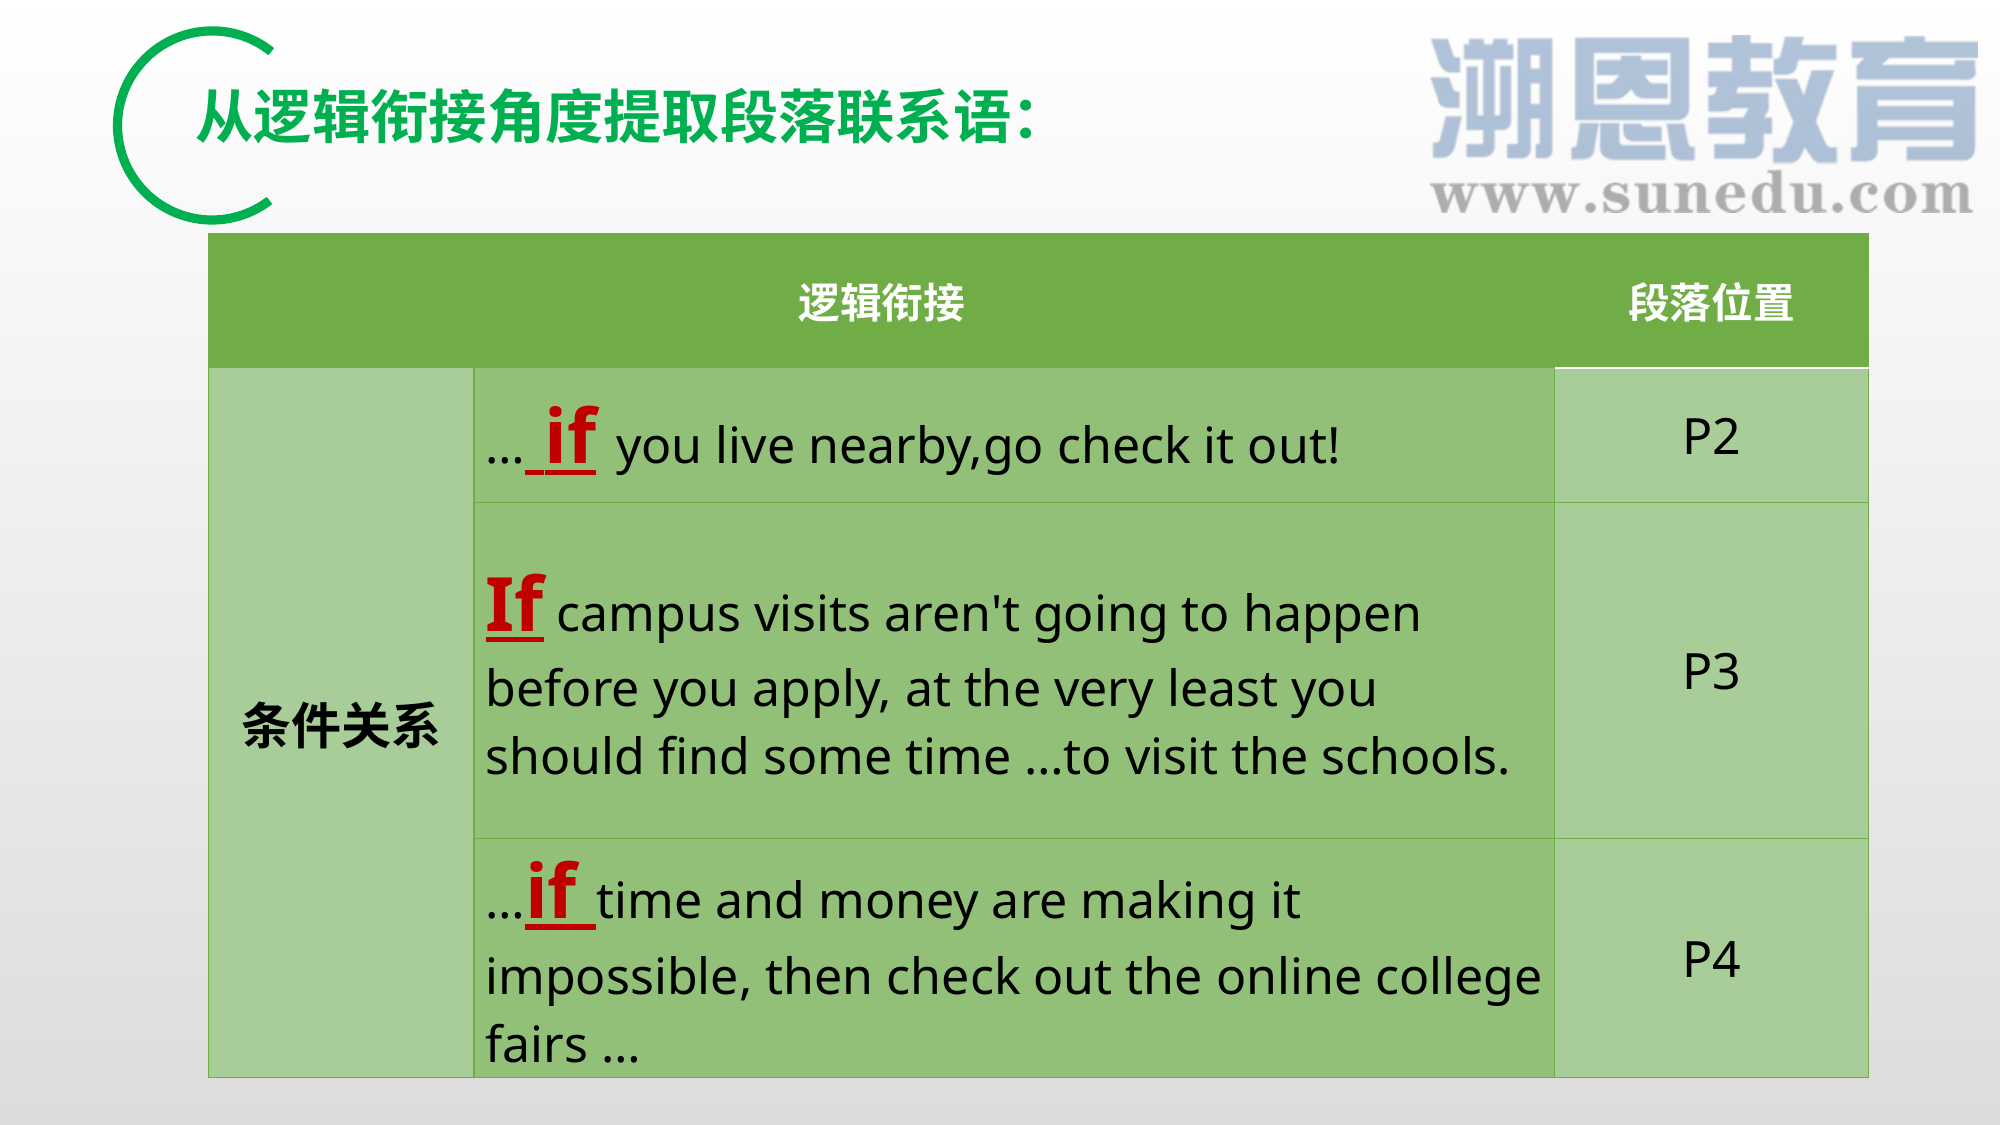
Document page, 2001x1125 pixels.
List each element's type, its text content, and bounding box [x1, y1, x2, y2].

table_cell 条件关系 [209, 368, 473, 1077]
table_cell P4 [1555, 839, 1868, 1077]
table_cell P2 [1555, 369, 1868, 502]
text_box 从逻辑衔接角度提取段落联系语： [181, 51, 1750, 175]
picture [1430, 35, 1978, 213]
table_header 段落位置 [1556, 234, 1868, 367]
table_cell If campus visits aren't going to happen before you apply, at the very least you should find some time …to visit the schools. [475, 503, 1554, 838]
table_cell … if you live nearby,go check it out! [475, 368, 1554, 502]
table_cell P3 [1555, 503, 1868, 838]
table_cell …if time and money are making it impossible, then check out the online college fairs … [475, 839, 1554, 1077]
text_box [113, 27, 274, 224]
table_header 逻辑衔接 [209, 234, 1554, 367]
